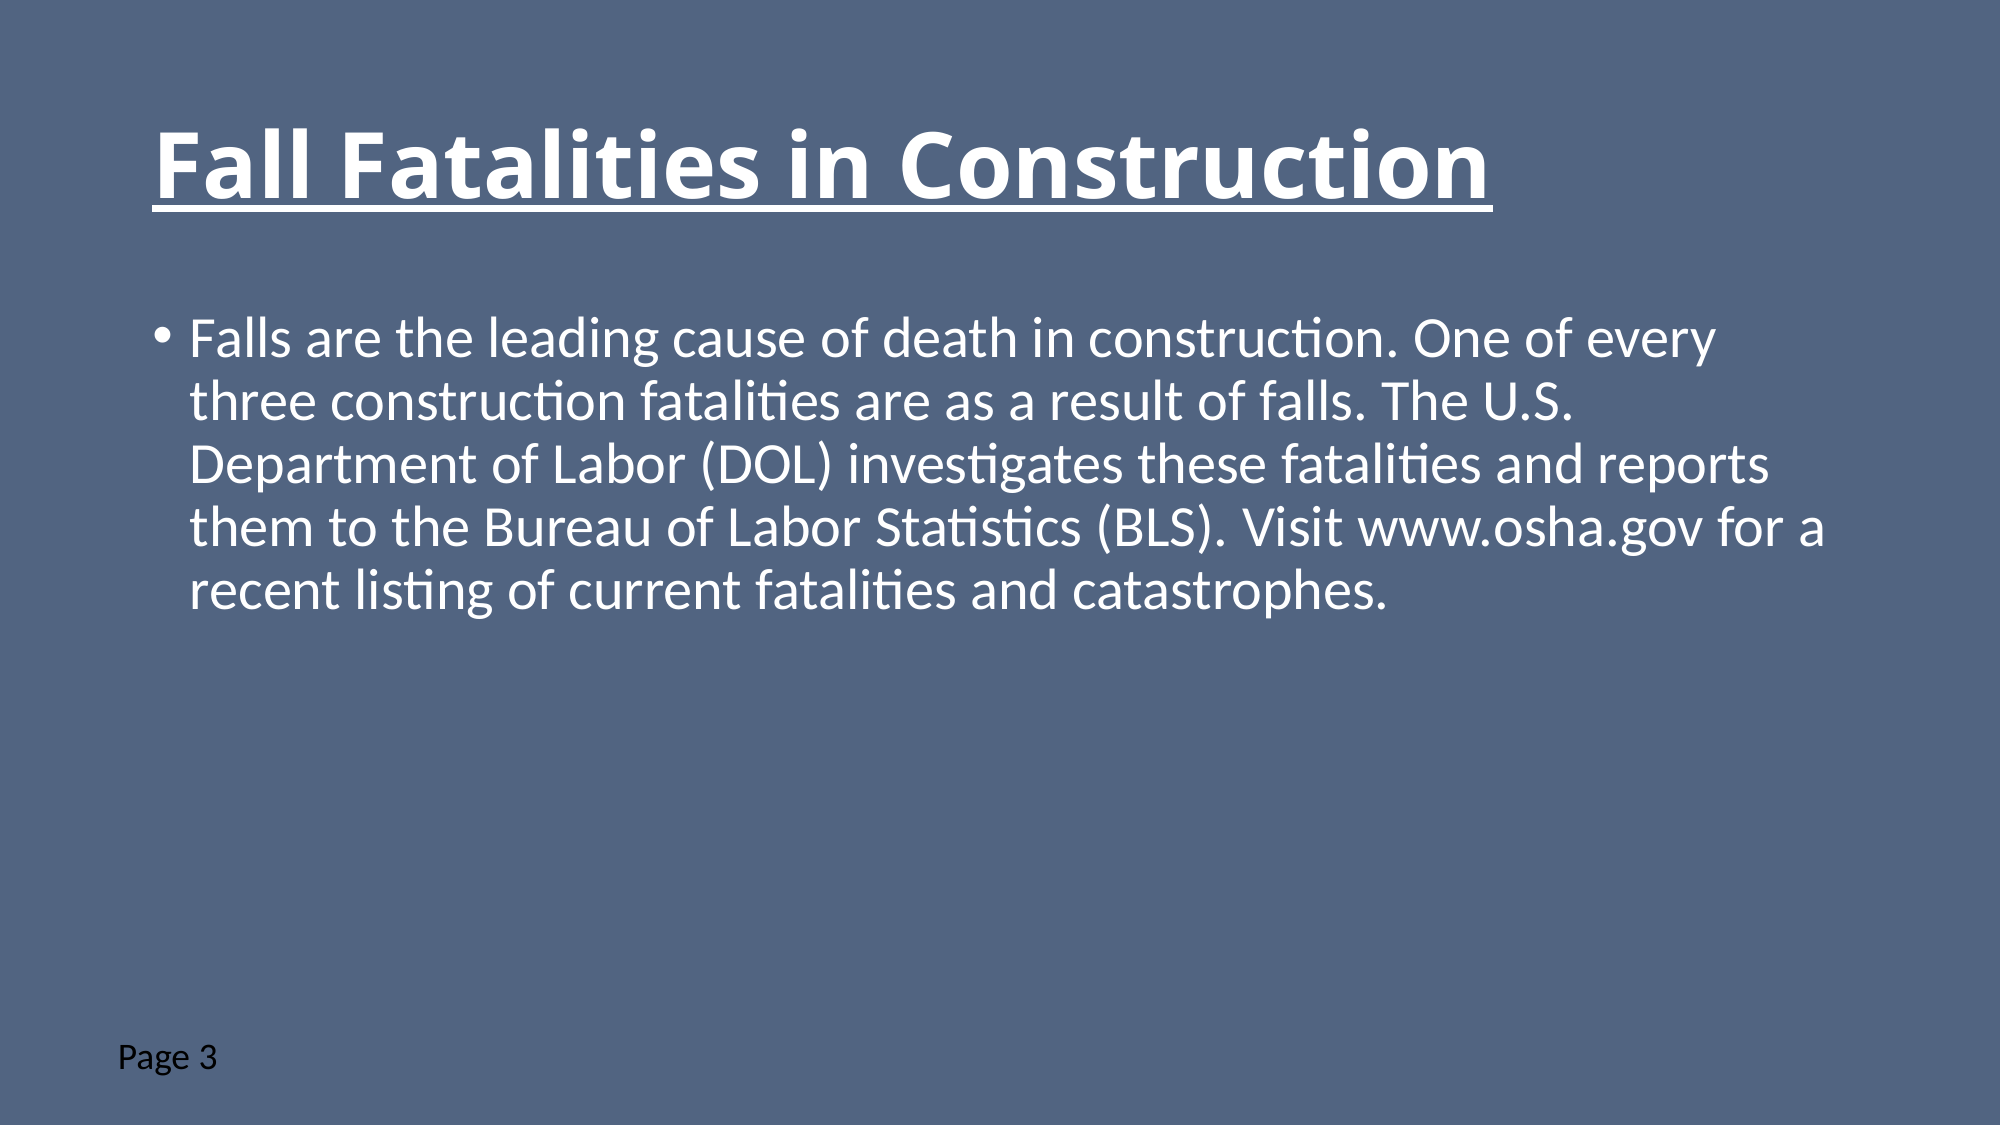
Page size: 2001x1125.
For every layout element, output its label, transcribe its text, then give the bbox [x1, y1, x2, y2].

title Fall Fatalities in Construction [137, 59, 1863, 278]
text_box Page 3 [103, 1024, 489, 1085]
list Falls are the leading cause of death in construction. One of every three construction fatalities are as a result of falls. The U.S. Department of Labor (DOL) investigates these fatalities and reports them to the Bureau of Labor Statistics (BLS). Visit www.osha.gov for a recent listing of current fatalities and catastrophes. [137, 299, 1863, 1014]
